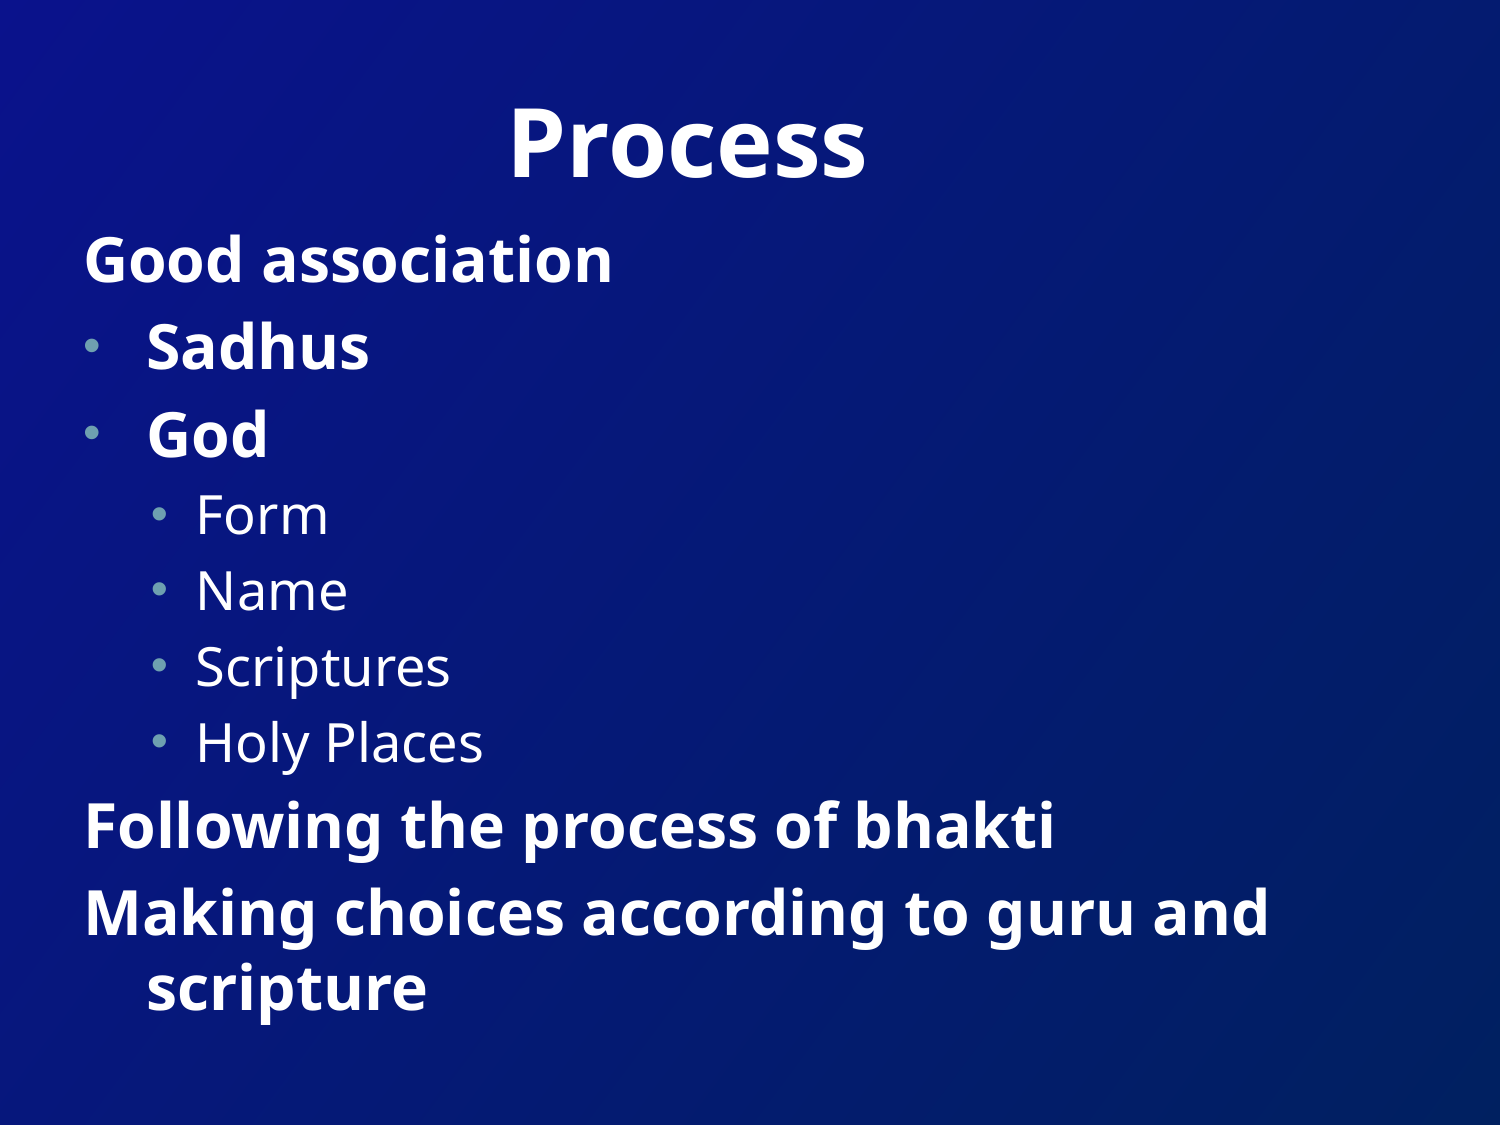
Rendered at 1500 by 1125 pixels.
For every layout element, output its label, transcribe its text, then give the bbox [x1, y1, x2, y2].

list Good association Sadhus God Form Name Scriptures Holy Places Following the process of bhakti Making choices according to guru and scripture [62, 212, 1425, 1075]
title Process [75, 45, 1300, 212]
